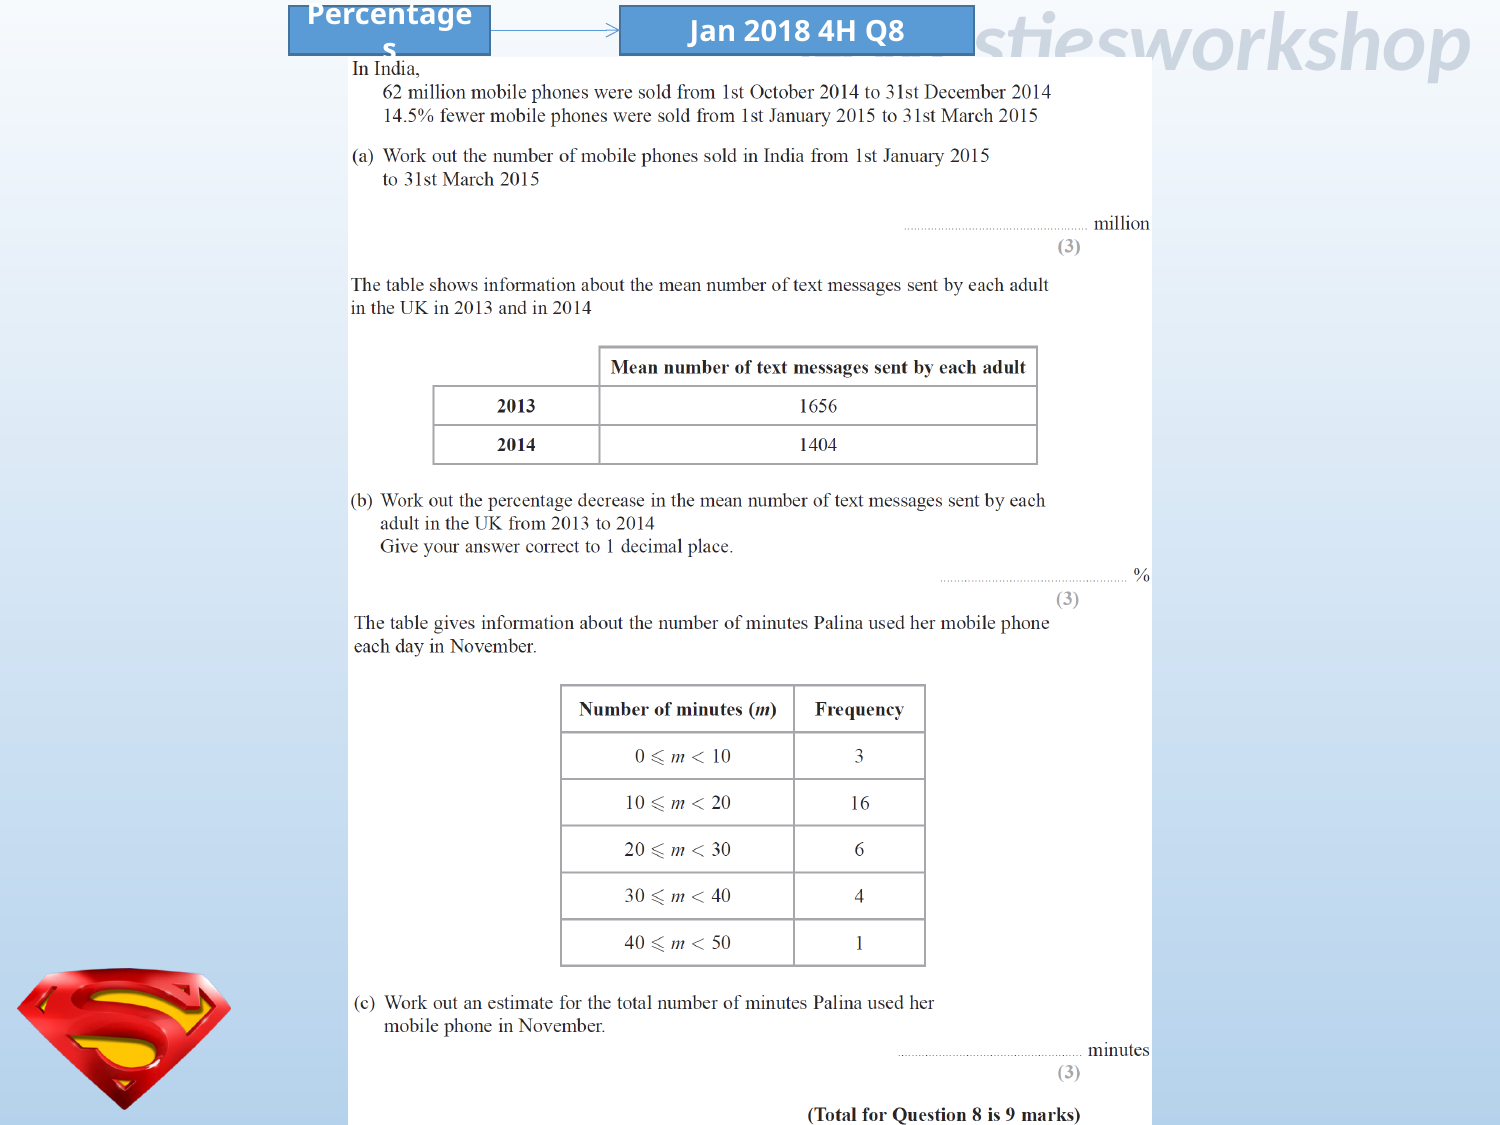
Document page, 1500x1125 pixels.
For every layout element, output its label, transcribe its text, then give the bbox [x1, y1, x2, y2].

text_box Percentages [288, 5, 491, 56]
text_box Jan 2018 4H Q8 [619, 5, 975, 56]
picture [348, 57, 1152, 1125]
picture [17, 968, 231, 1110]
